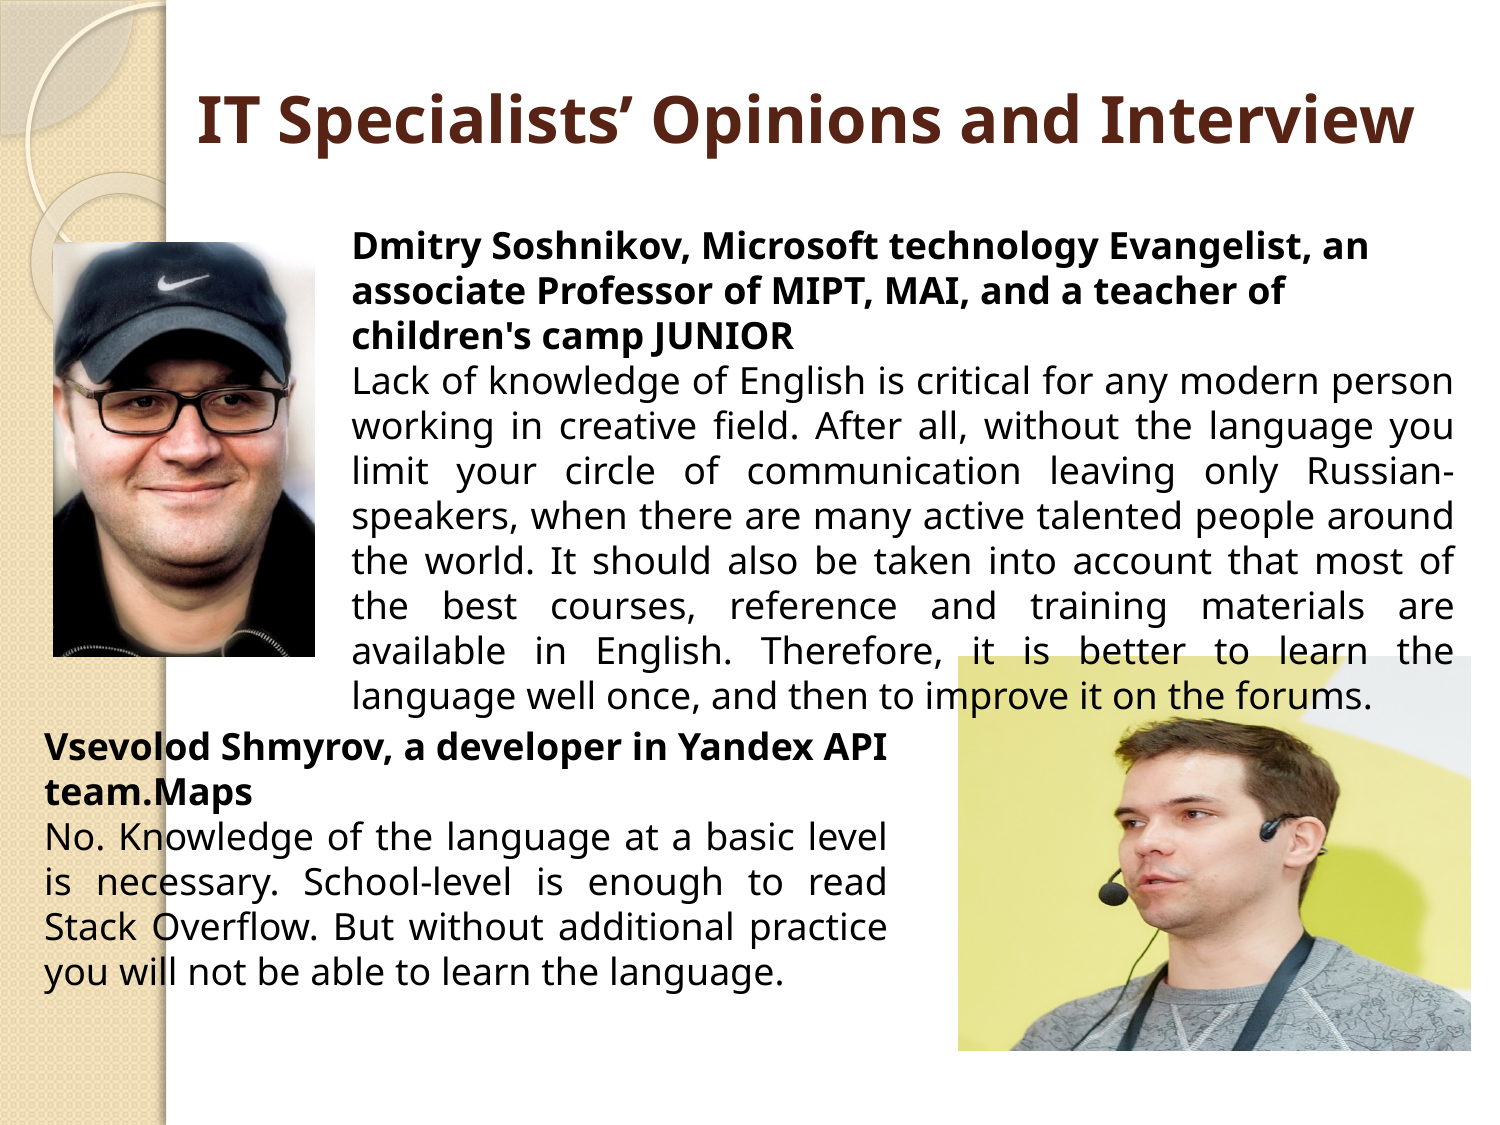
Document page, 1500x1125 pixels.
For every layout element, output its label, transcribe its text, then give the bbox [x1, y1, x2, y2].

text_box Dmitry Soshnikov, Microsoft technology Evangelist, an associate Professor of MIPT, MAI, and a teacher of children's camp JUNIOR Lack of knowledge of English is critical for any modern person working in creative field. After all, without the language you limit your circle of communication leaving only Russian-speakers, when there are many active talented people around the world. It should also be taken into account that most of the best courses, reference and training materials are available in English. Therefore, it is better to learn the language well once, and then to improve it on the forums. [336, 214, 1471, 770]
text_box Vsevolod Shmyrov, a developer in Yandex API team.Maps No. Knowledge of the language at a basic level is necessary. School-level is enough to read Stack Overflow. But without additional practice you will not be able to learn the language. [29, 715, 904, 1046]
picture [958, 656, 1471, 1052]
title IT Specialists’ Opinions and Interview [183, 30, 1436, 204]
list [52, 242, 315, 657]
